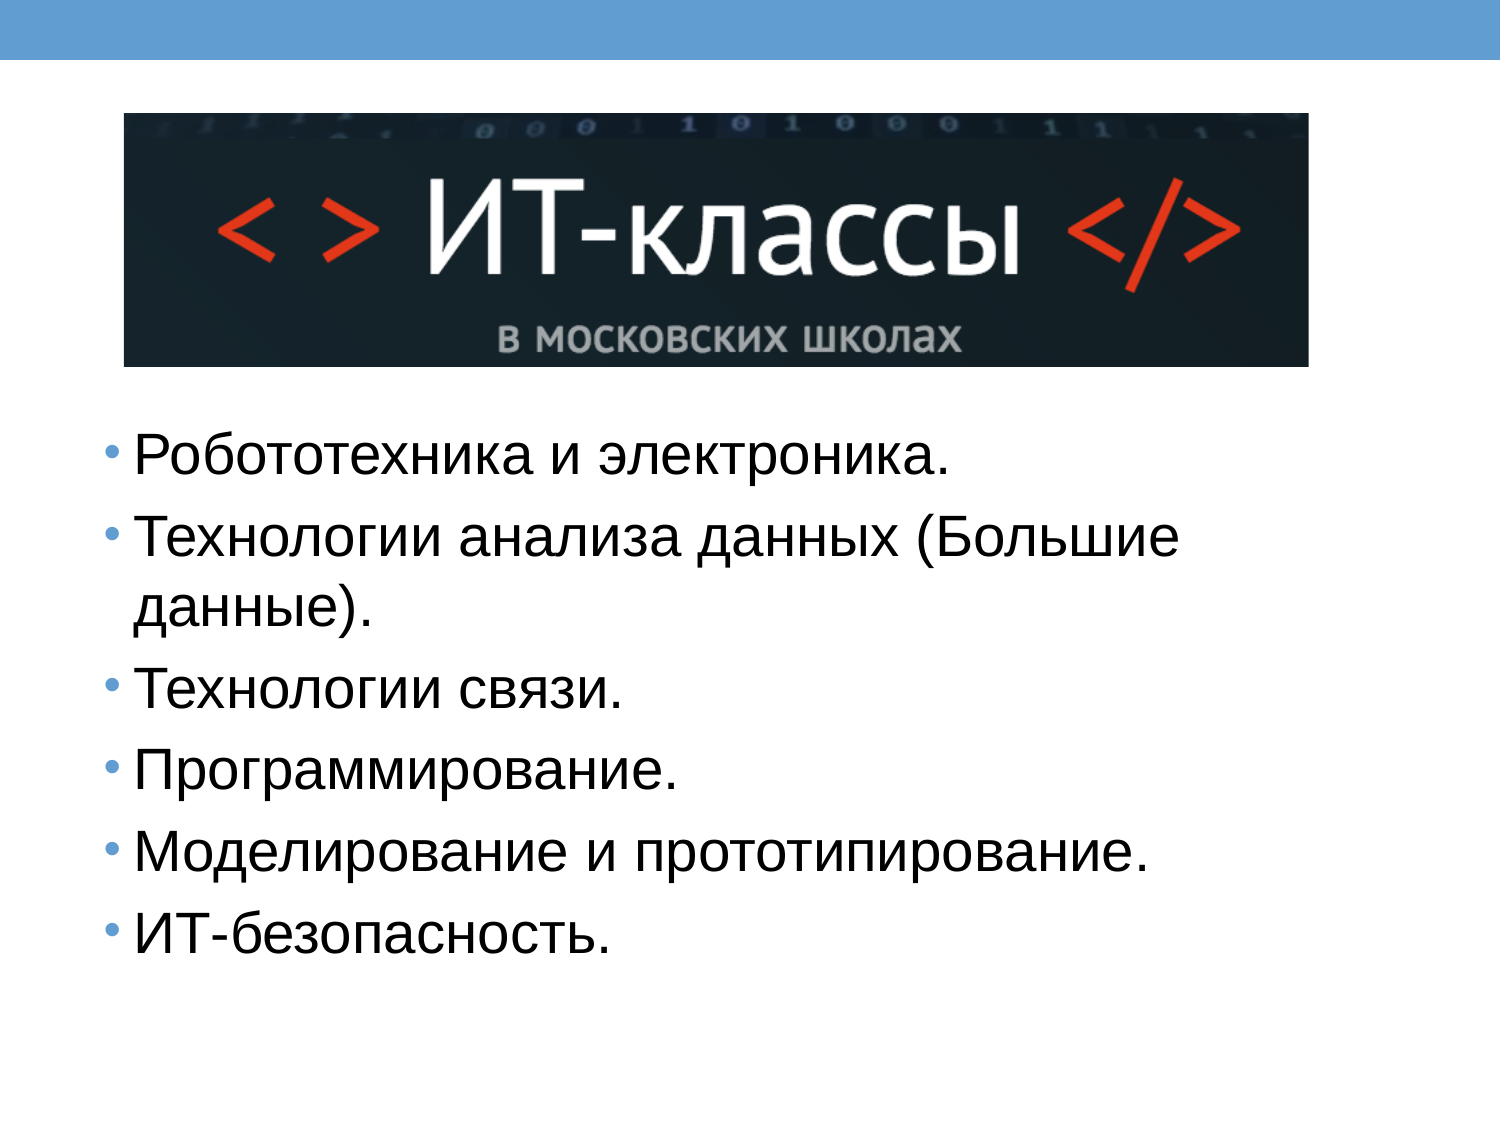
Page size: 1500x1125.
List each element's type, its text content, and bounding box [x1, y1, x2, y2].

list Робототехника и электроника. Технологии анализа данных (Большие данные). Технологии связи. Программирование. Моделирование и прототипирование. ИТ-безопасность. [88, 408, 1439, 1028]
picture [123, 113, 1309, 367]
